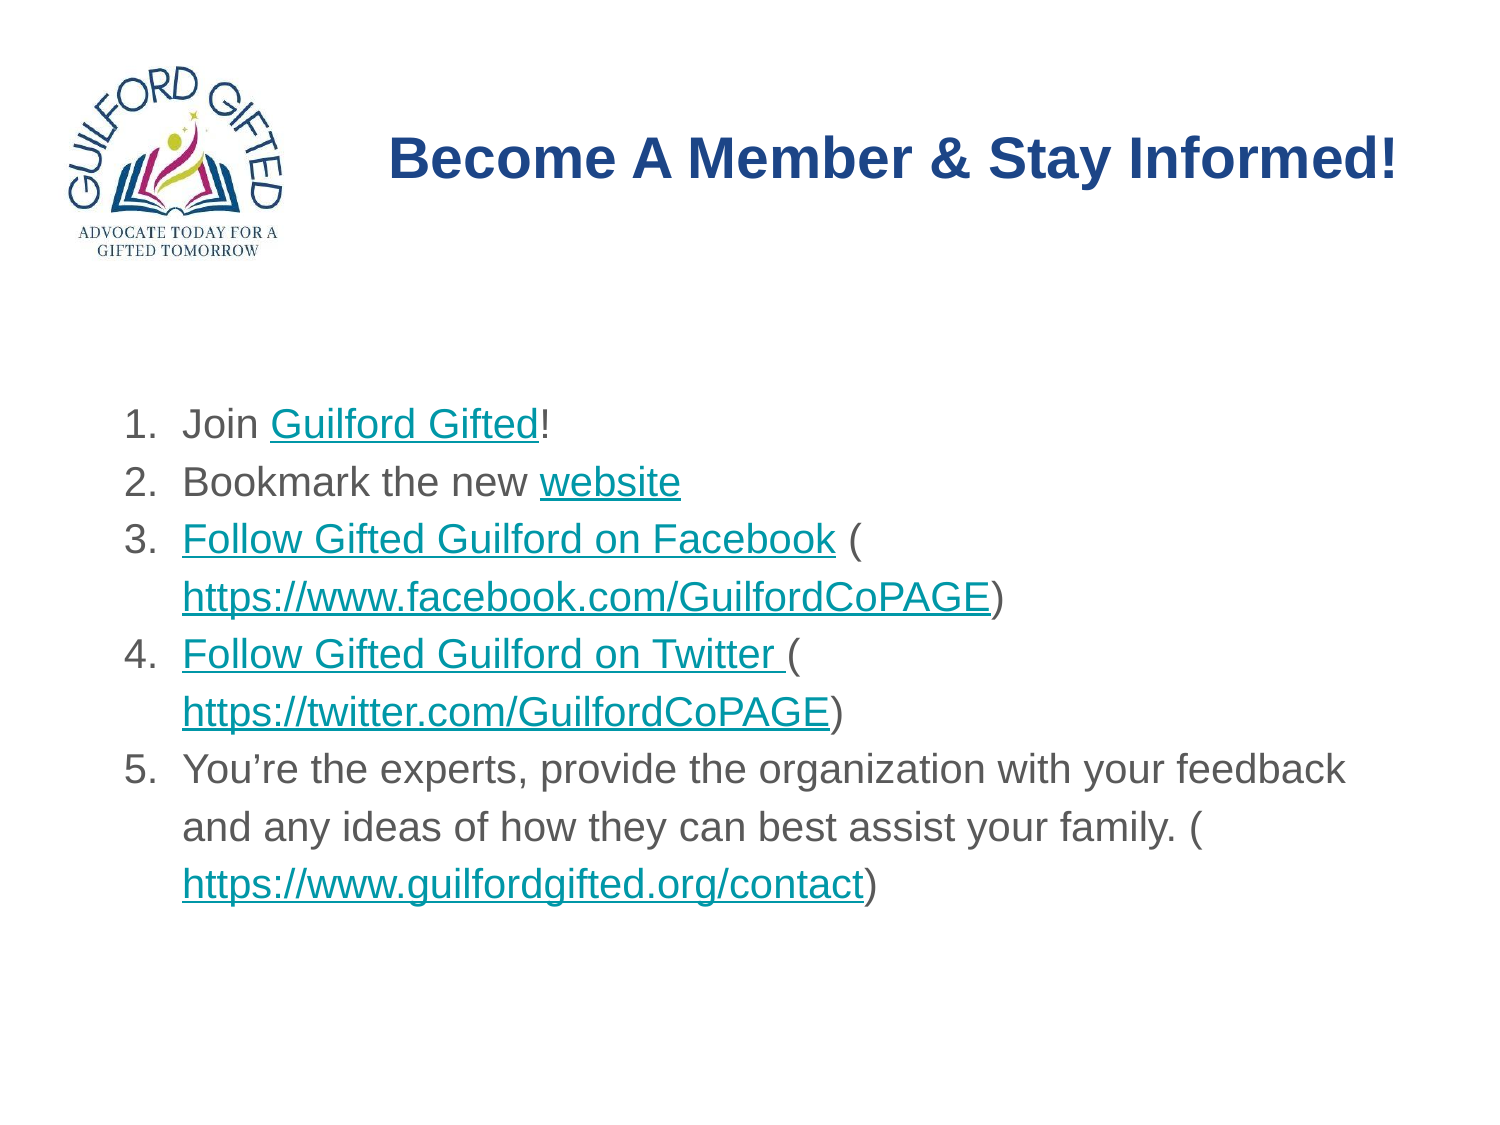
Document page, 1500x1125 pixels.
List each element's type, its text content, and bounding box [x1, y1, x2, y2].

list Join Guilford Gifted! Bookmark the new website Follow Gifted Guilford on Facebook (https://www.facebook.com/GuilfordCoPAGE) Follow Gifted Guilford on Twitter (https://twitter.com/GuilfordCoPAGE) You’re the experts, provide the organization with your feedback and any ideas of how they can best assist your family. (https://www.guilfordgifted.org/contact) [92, 324, 1440, 1002]
title Become A Member & Stay Informed! [331, 104, 1500, 199]
picture [42, 41, 327, 308]
